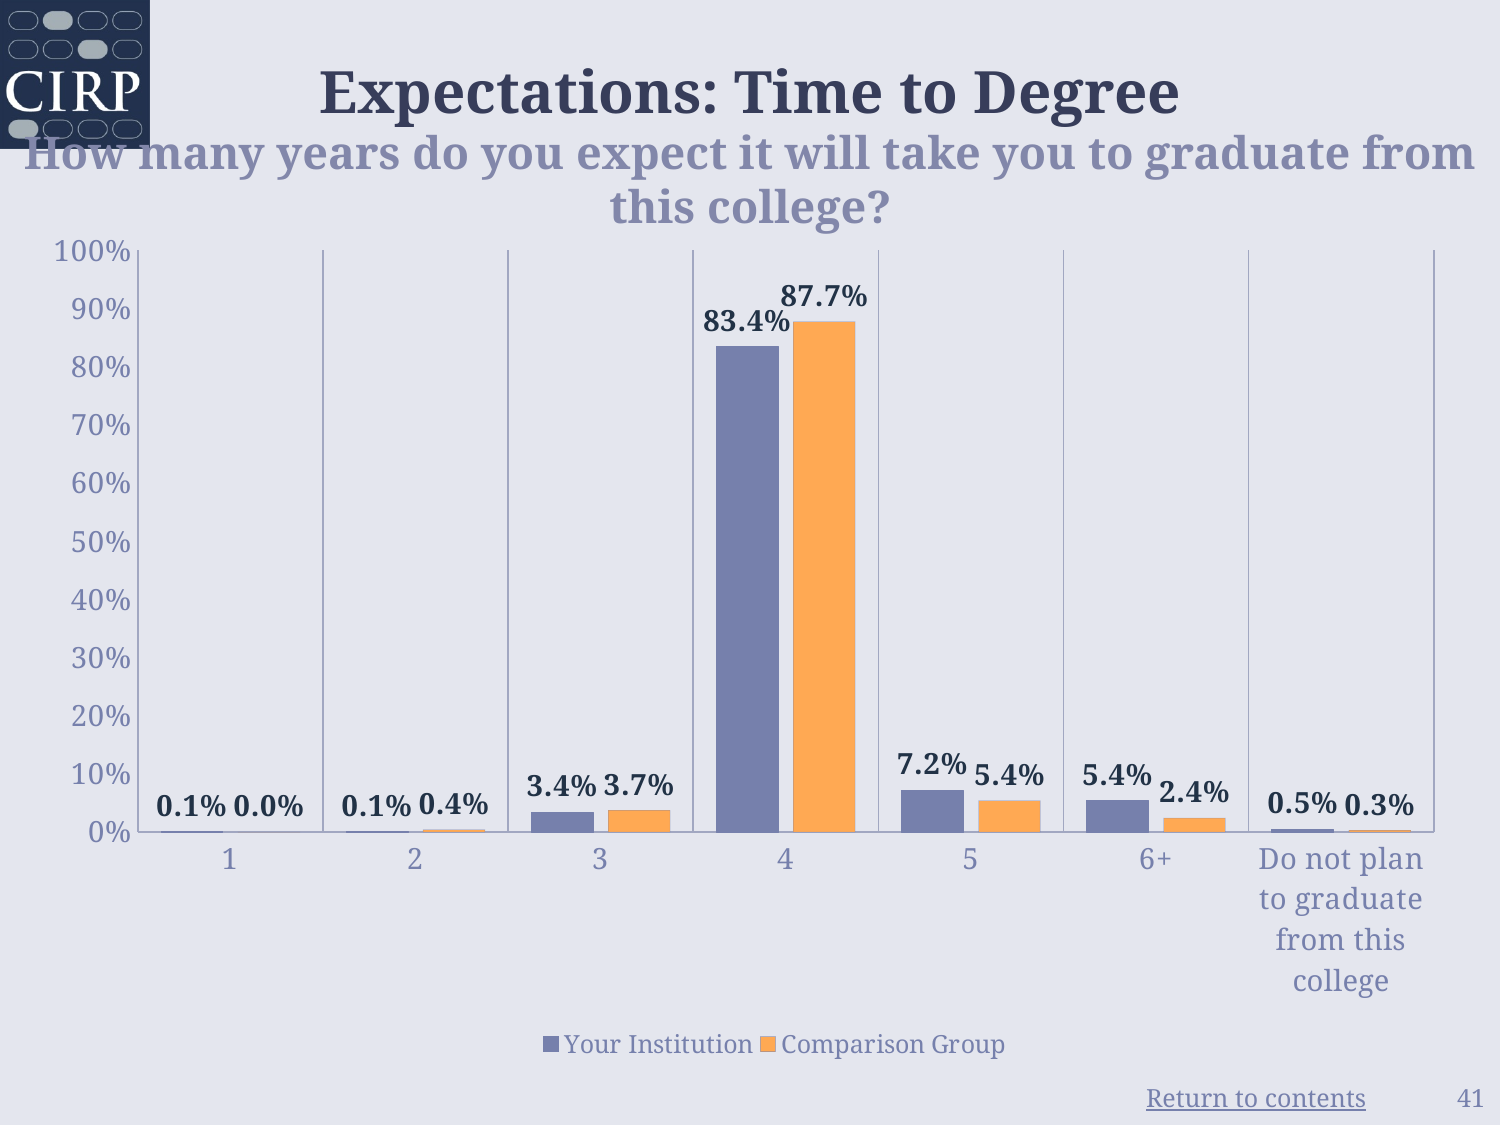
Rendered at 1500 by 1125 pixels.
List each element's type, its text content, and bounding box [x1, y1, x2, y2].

title Expectations: Time to Degree How many years do you expect it will take you to graduate from this college? [0, 49, 1500, 238]
picture [0, 0, 150, 49]
slide_number 41 [1374, 1049, 1500, 1125]
chart [24, 212, 1463, 1076]
